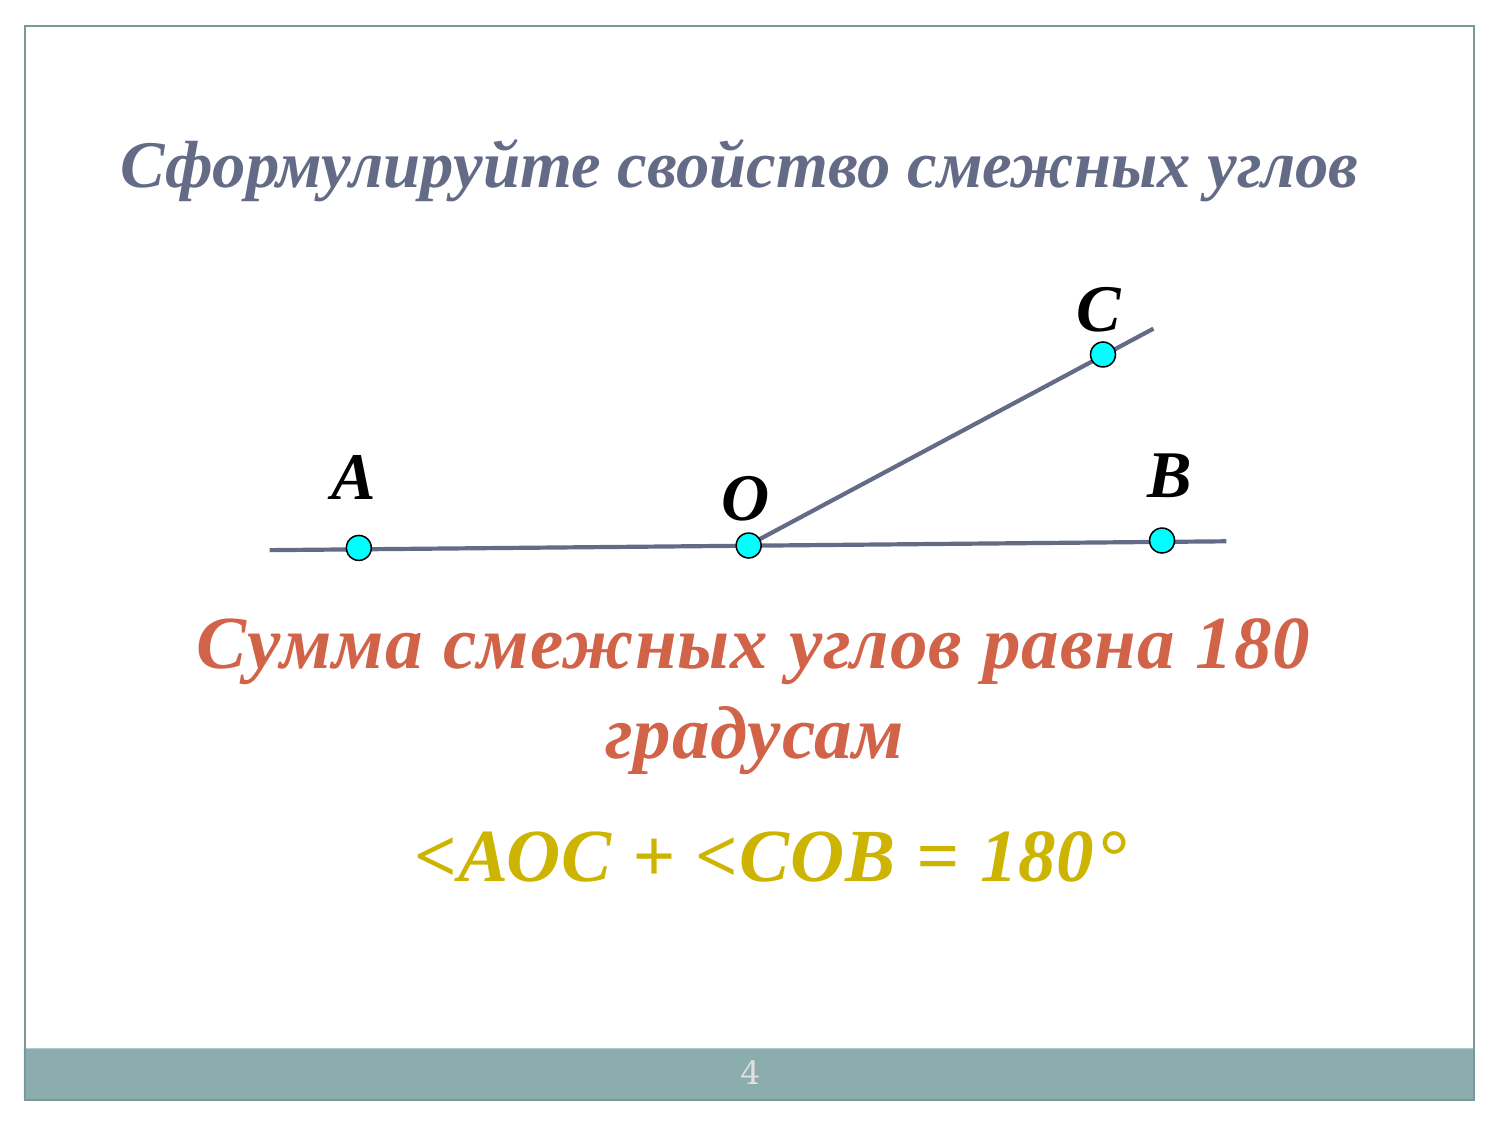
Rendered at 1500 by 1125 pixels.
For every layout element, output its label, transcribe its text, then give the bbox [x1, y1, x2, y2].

slide_number 4 [699, 1037, 800, 1110]
text_box Сумма смежных углов равна 180 градусам [140, 585, 1370, 781]
text_box <АОС + <СОВ = 180° [41, 798, 1500, 904]
text_box Сформулируйте свойство смежных углов [105, 113, 1375, 209]
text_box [269, 257, 1227, 561]
